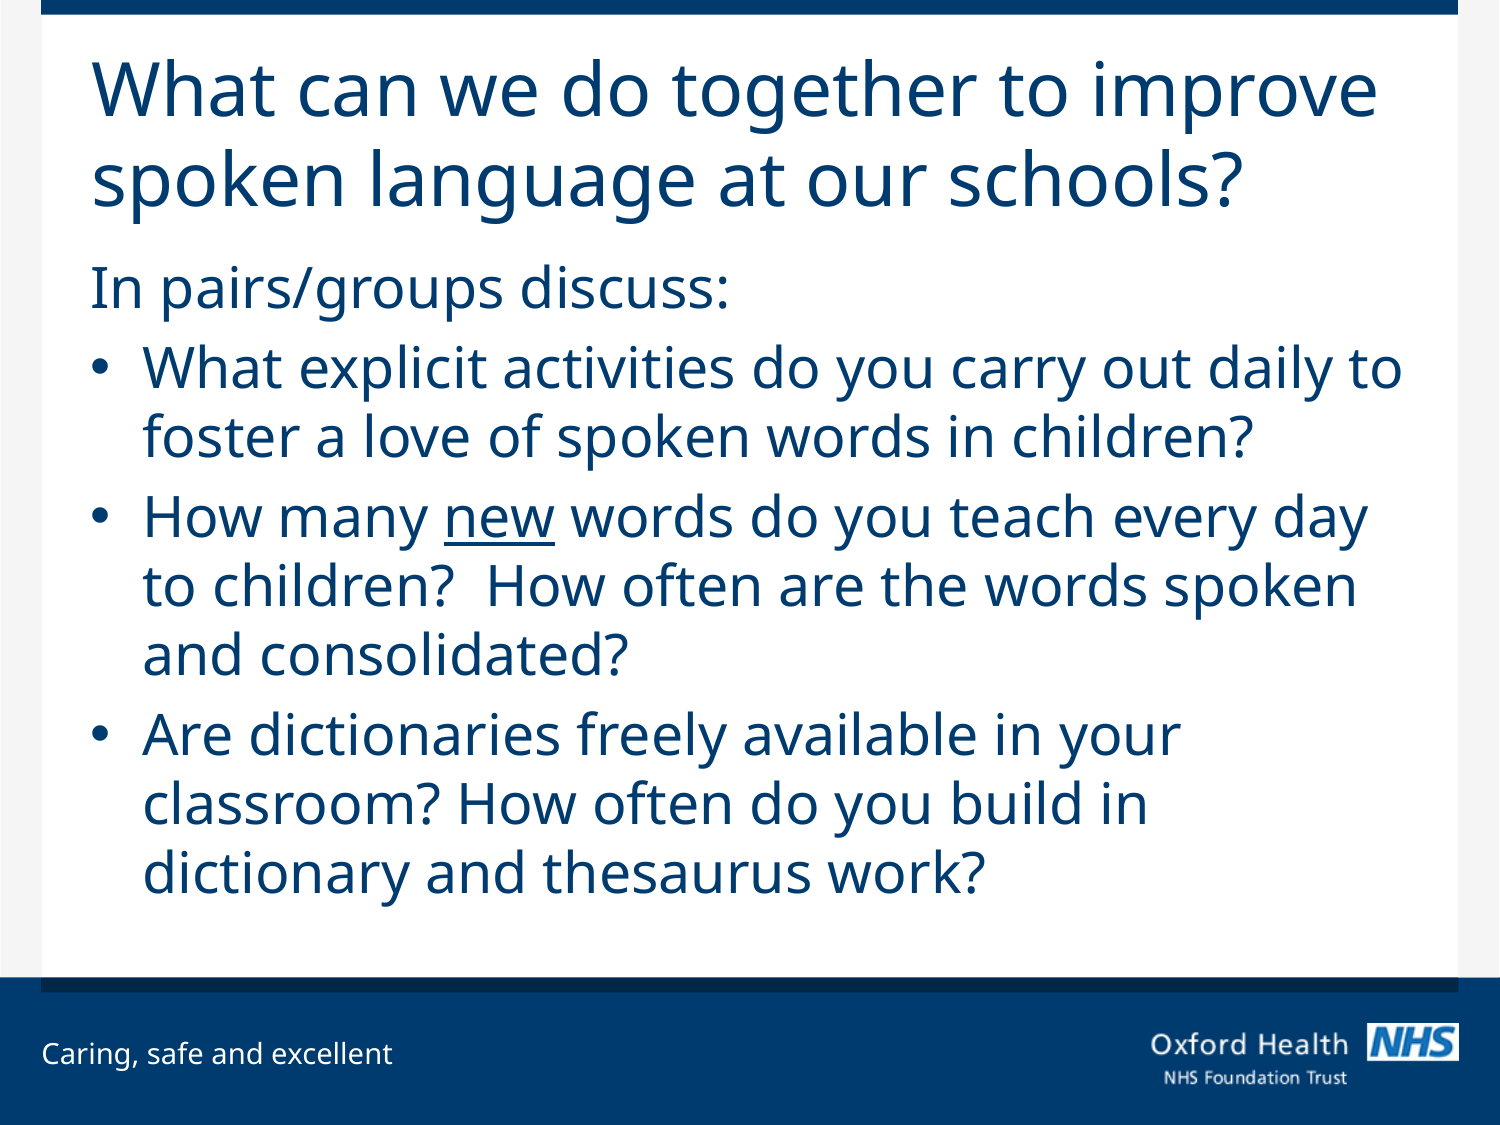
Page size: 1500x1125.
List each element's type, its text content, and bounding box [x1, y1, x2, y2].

title What can we do together to improve spoken language at our schools? [76, 37, 1427, 227]
picture [1150, 1023, 1459, 1087]
list In pairs/groups discuss: What explicit activities do you carry out daily to foster a love of spoken words in children? How many new words do you teach every day to children? How often are the words spoken and consolidated? Are dictionaries freely available in your classroom? How often do you build in dictionary and thesaurus work? [75, 243, 1425, 917]
